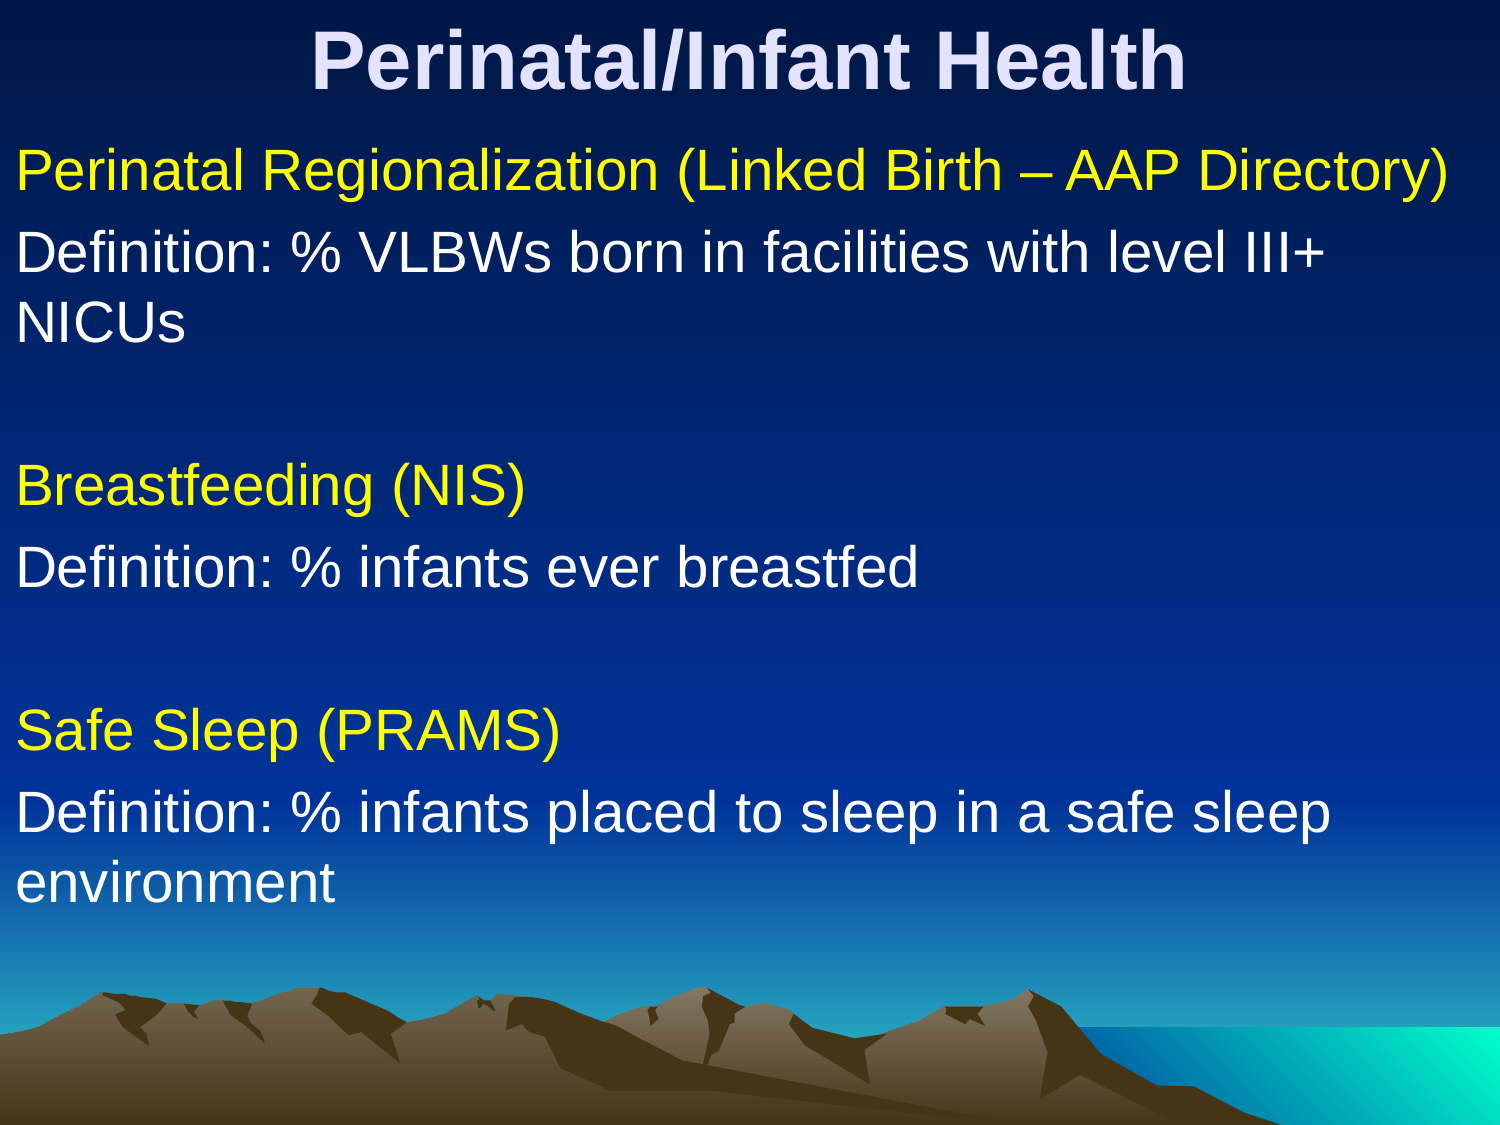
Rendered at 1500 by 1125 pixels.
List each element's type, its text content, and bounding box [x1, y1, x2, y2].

list Perinatal Regionalization (Linked Birth – AAP Directory) Definition: % VLBWs born in facilities with level III+ NICUs Breastfeeding (NIS) Definition: % infants ever breastfed Safe Sleep (PRAMS) Definition: % infants placed to sleep in a safe sleep environment [0, 124, 1500, 868]
title Perinatal/Infant Health [0, 0, 1500, 124]
